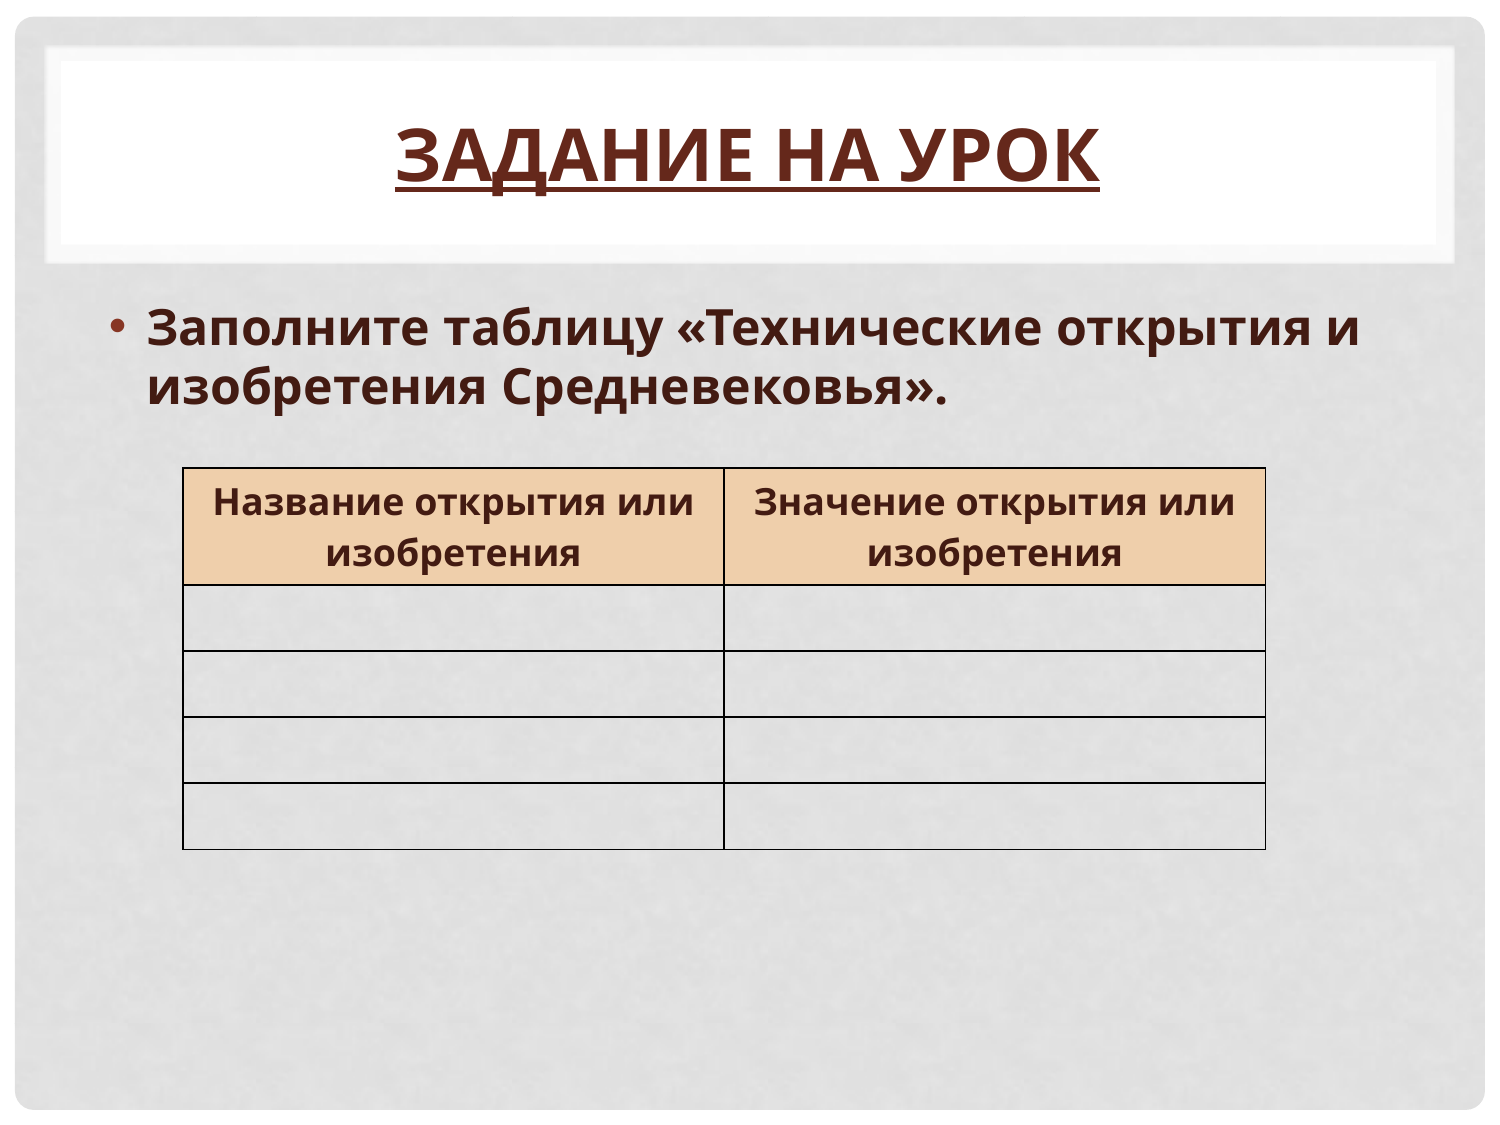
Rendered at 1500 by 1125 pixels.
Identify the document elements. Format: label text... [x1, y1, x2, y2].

table_cell [725, 784, 1265, 849]
table_header Значение открытия или изобретения [725, 469, 1265, 584]
table_cell [184, 586, 723, 650]
table_cell [725, 586, 1265, 650]
table_cell [184, 784, 723, 849]
table_cell [725, 652, 1265, 716]
list Заполните таблицу «Технические открытия и изобретения Средневековья». [75, 287, 1425, 1005]
table_header Название открытия или изобретения [184, 469, 723, 584]
table_cell [184, 718, 723, 782]
table_cell [184, 652, 723, 716]
title Задание на урок [69, 66, 1425, 238]
table_cell [725, 718, 1265, 782]
